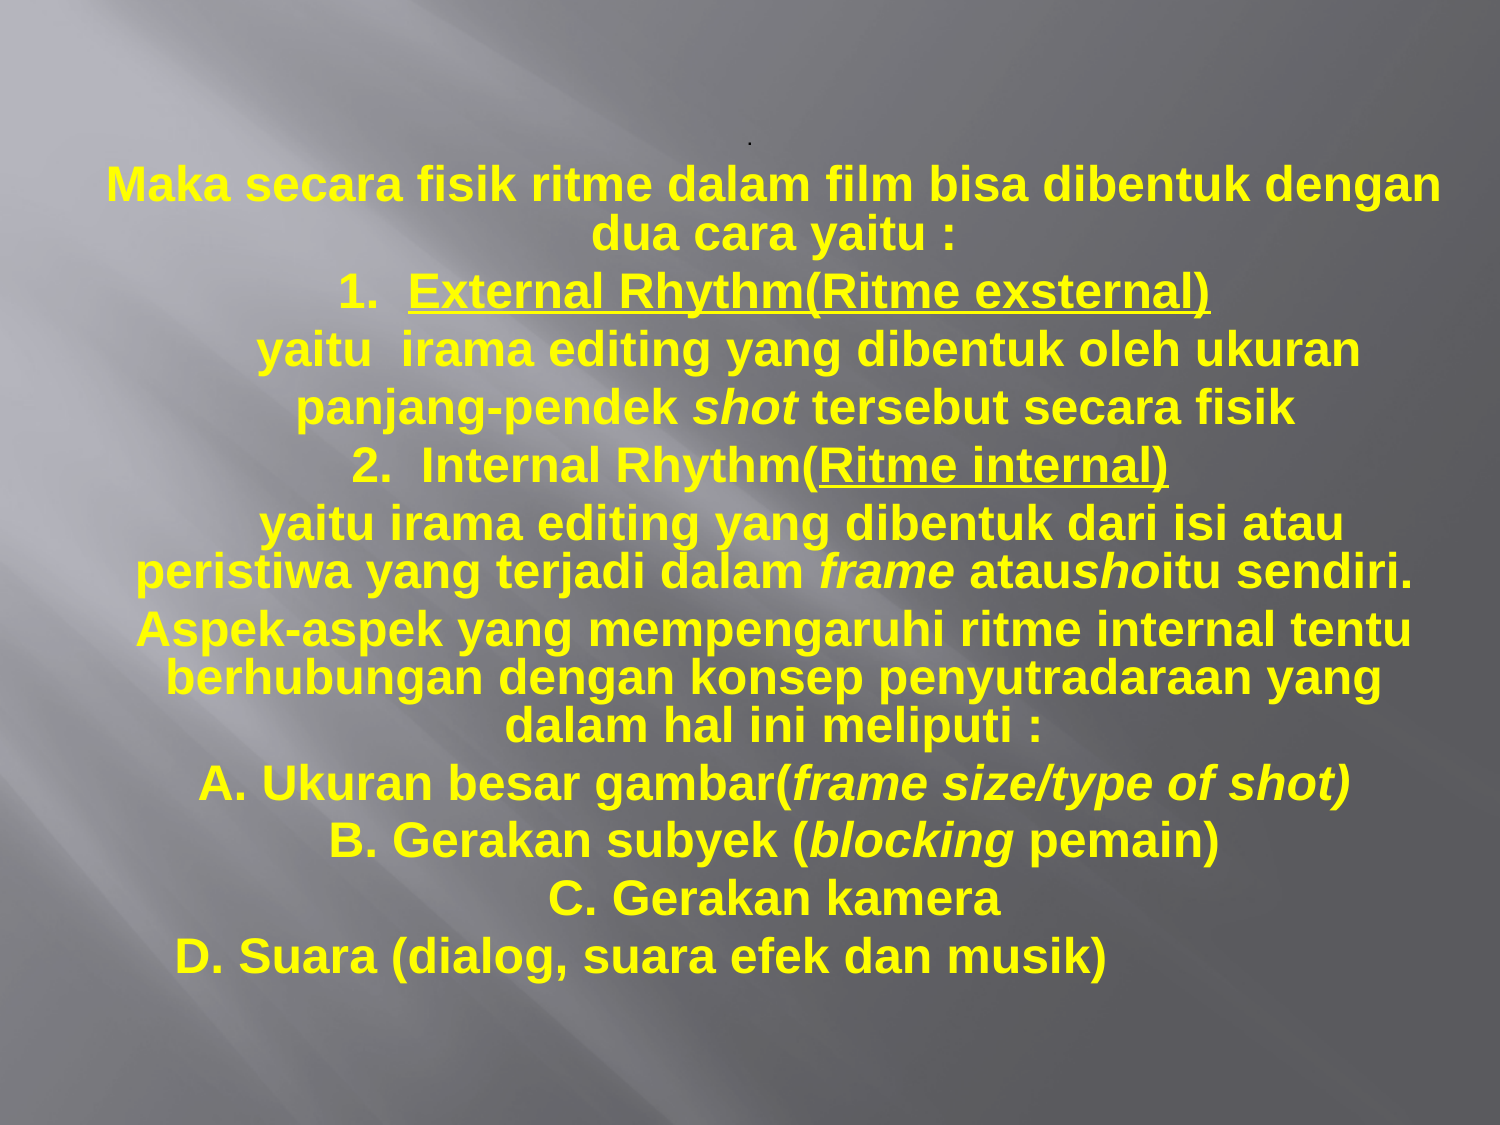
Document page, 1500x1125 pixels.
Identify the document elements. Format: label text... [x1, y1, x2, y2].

title . [75, 45, 1425, 149]
list Maka secara fisik ritme dalam film bisa dibentuk dengan dua cara yaitu : 1. External Rhythm(Ritme exsternal) yaitu irama editing yang dibentuk oleh ukuran panjang-pendek shot tersebut secara fisik 2. Internal Rhythm(Ritme internal) yaitu irama editing yang dibentuk dari isi atau peristiwa yang terjadi dalam frame ataushoitu sendiri. Aspek-aspek yang mempengaruhi ritme internal tentu berhubungan dengan konsep penyutradaraan yang dalam hal ini meliputi : A. Ukuran besar gambar(frame size/type of shot) B. Gerakan subyek (blocking pemain) C. Gerakan kamera D. Suara (dialog, suara efek dan musik) [0, 149, 1459, 1024]
